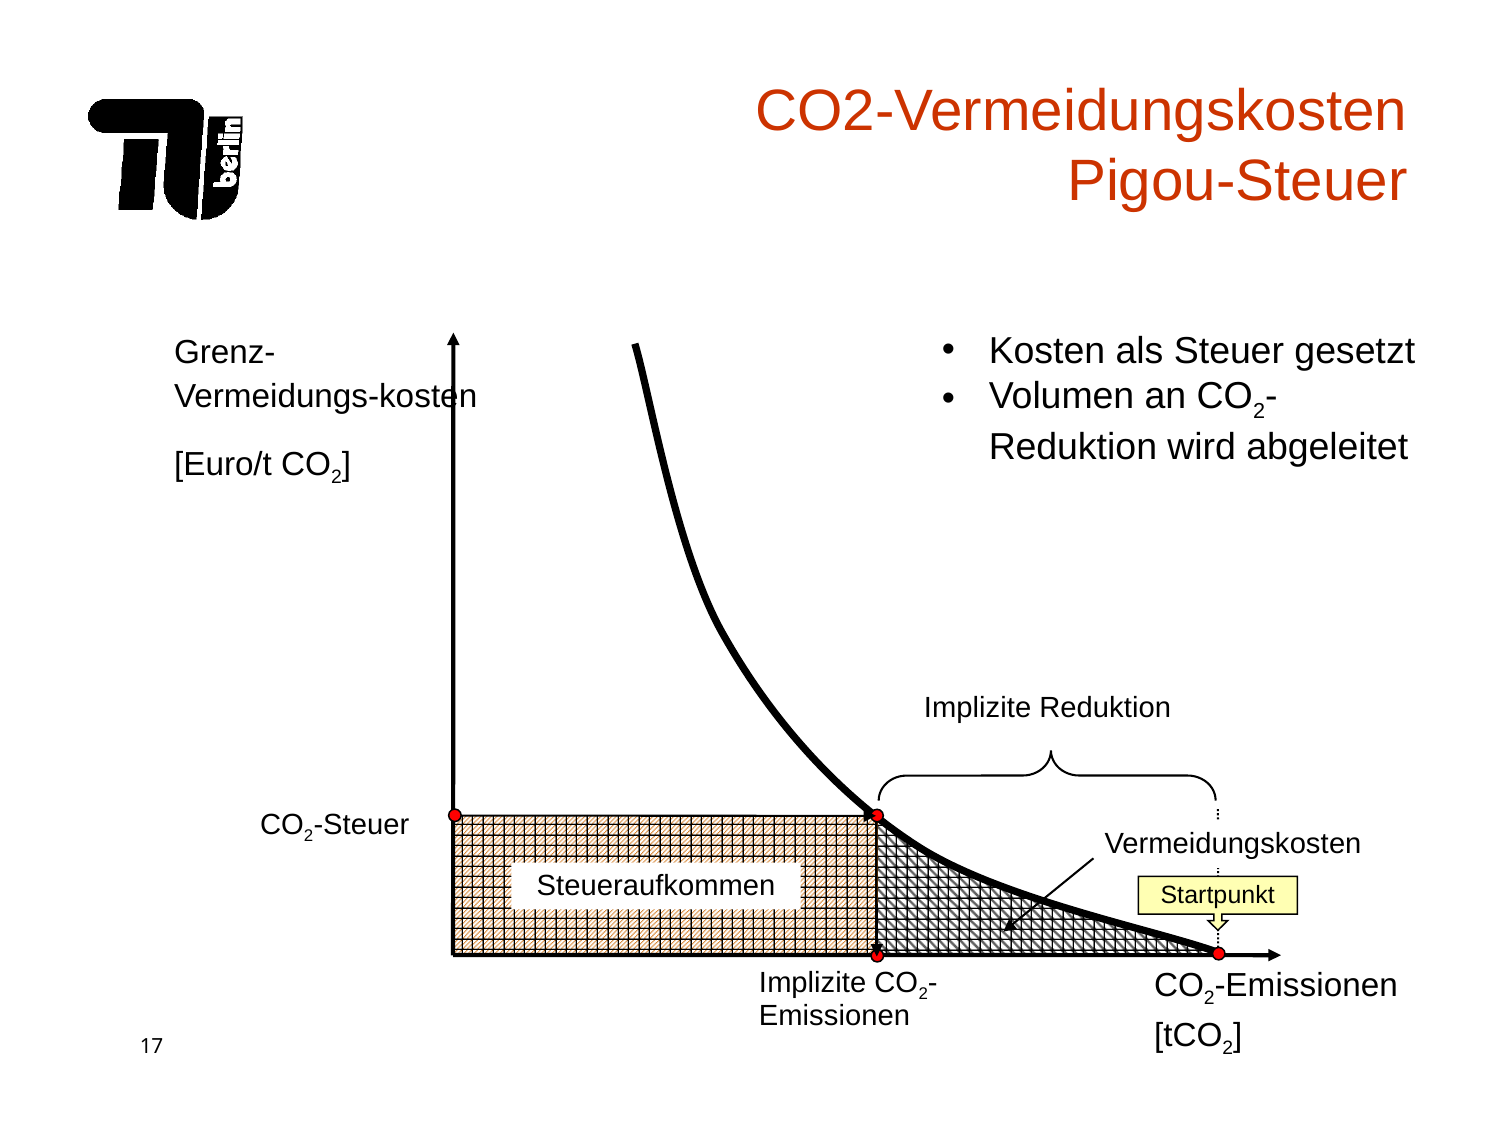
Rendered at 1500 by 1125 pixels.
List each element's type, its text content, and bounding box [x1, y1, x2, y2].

text_box [448, 809, 462, 822]
text_box Vermeidungskosten [1089, 821, 1407, 868]
text_box [871, 950, 884, 962]
text_box Kosten als Steuer gesetzt Volumen an CO2-Reduktion wird abgeleitet [927, 318, 1459, 475]
text_box Startpunkt [1138, 876, 1298, 931]
picture [88, 99, 243, 220]
text_box Implizite CO2-Emissionen [744, 956, 1035, 1039]
text_box [454, 816, 876, 954]
text_box [462, 809, 877, 823]
text_box CO2-Emissionen [tCO2] [1139, 950, 1442, 1066]
title CO2-Vermeidungskosten Pigou-Steuer [312, 62, 1424, 220]
text_box [1212, 947, 1225, 960]
text_box [878, 750, 1216, 801]
text_box Steueraufkommen [511, 862, 801, 910]
text_box [871, 809, 884, 822]
text_box [877, 822, 1208, 955]
text_box CO2-Steuer [245, 798, 444, 850]
text_box [870, 822, 883, 957]
text_box [1225, 948, 1281, 962]
text_box Grenz-Vermeidungs-kosten [Euro/t CO2] [159, 318, 495, 496]
text_box [447, 332, 460, 809]
text_box Implizite Reduktion [889, 684, 1206, 732]
text_box [634, 343, 1091, 900]
text_box [1043, 863, 1213, 950]
text_box [1003, 858, 1094, 932]
